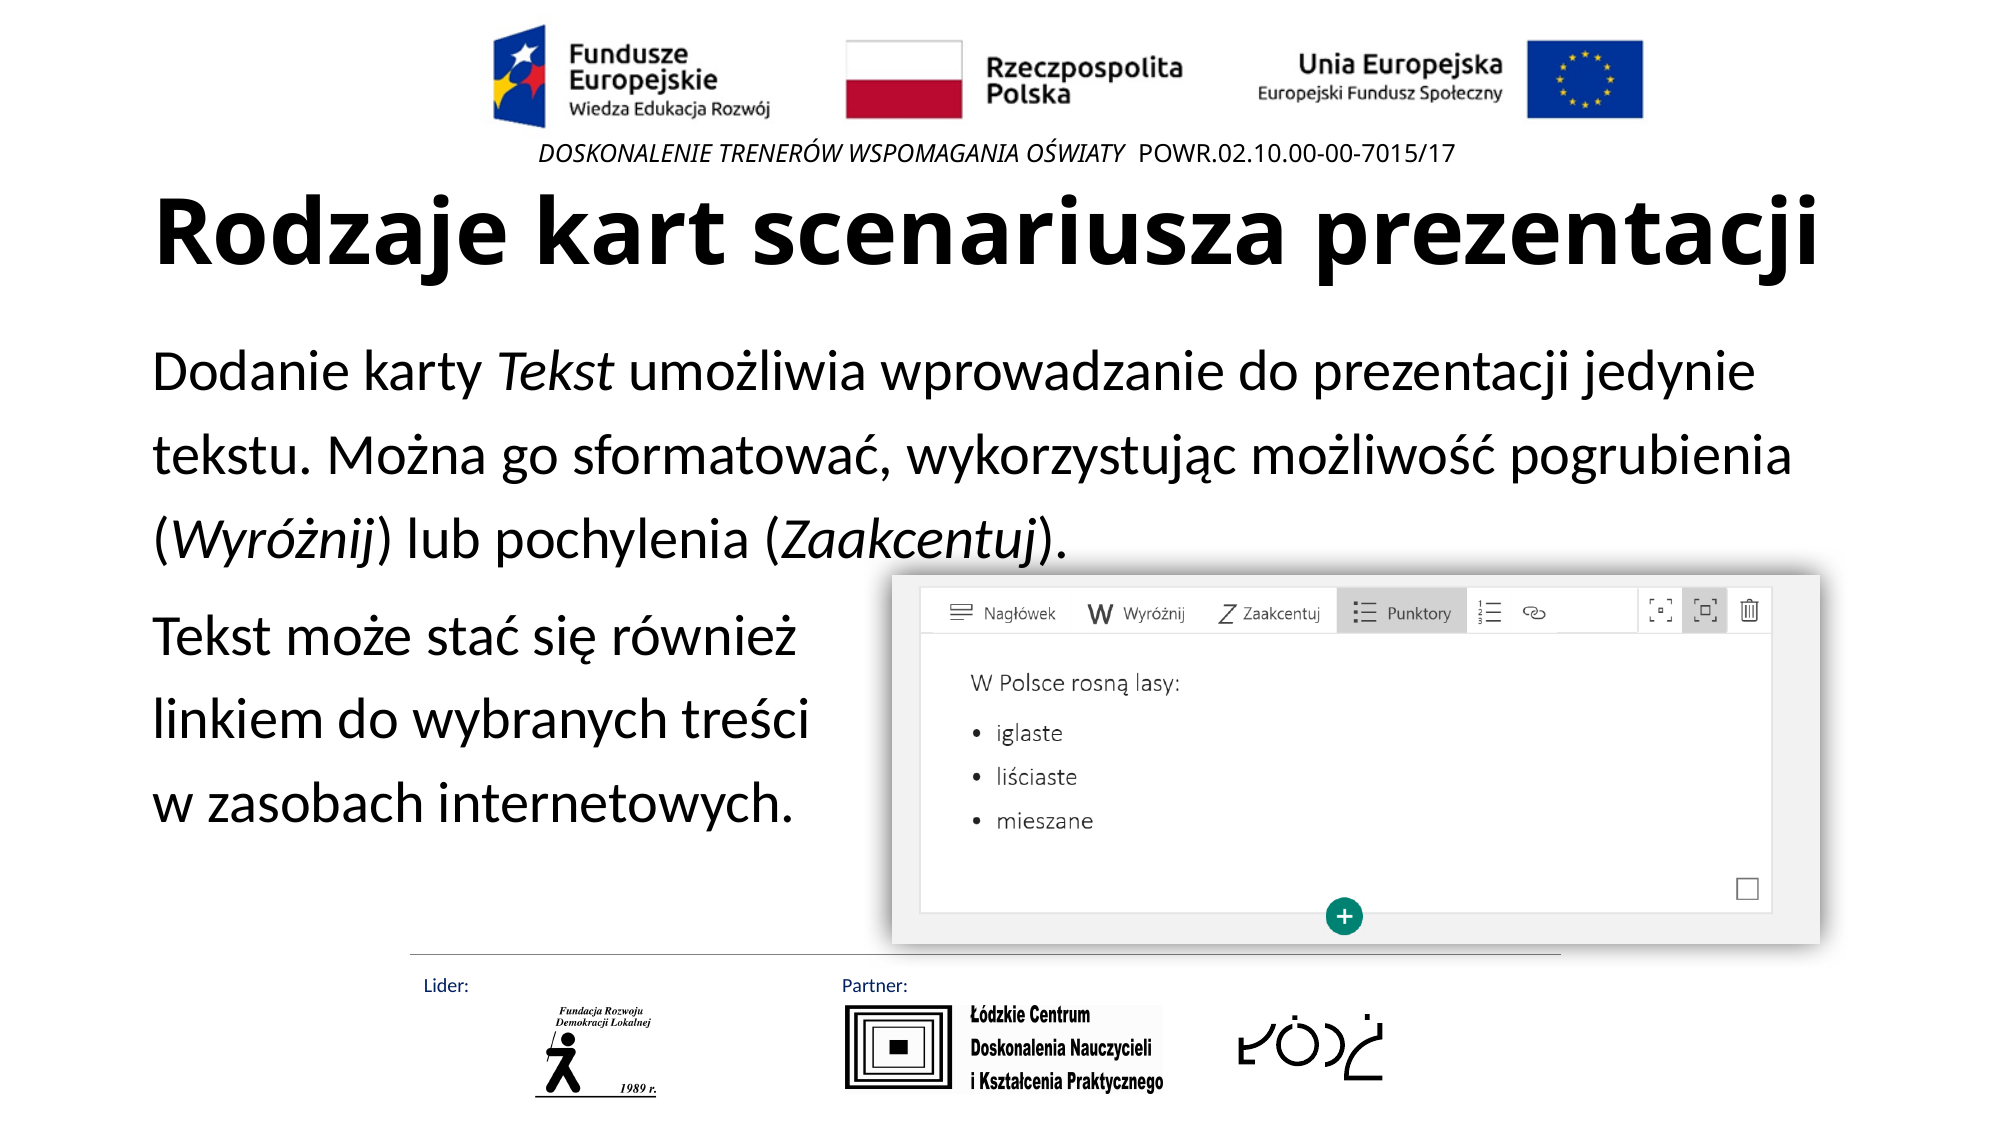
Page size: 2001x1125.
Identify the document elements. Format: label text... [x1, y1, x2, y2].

title Rodzaje kart scenariusza prezentacji [137, 159, 1863, 310]
picture [1305, 146, 1313, 154]
picture [1220, 146, 1228, 154]
picture [543, 146, 552, 154]
picture [793, 146, 800, 153]
picture [900, 146, 911, 154]
picture [468, 0, 1669, 154]
picture [1270, 146, 1278, 154]
picture [892, 575, 1820, 944]
picture [1291, 146, 1299, 154]
picture [1378, 146, 1386, 154]
picture [806, 146, 817, 154]
picture [1200, 146, 1206, 153]
text_box Tekst może stać się również linkiem do wybranych treści w zasobach internetowych. [137, 575, 986, 1125]
picture [1143, 146, 1150, 153]
picture [1327, 146, 1335, 154]
picture [1342, 146, 1350, 154]
picture [558, 146, 569, 154]
picture [1106, 145, 1116, 154]
picture [1029, 146, 1040, 154]
picture [1157, 146, 1169, 154]
picture [735, 146, 742, 153]
footer [986, 1042, 1338, 1103]
list Dodanie karty Tekst umożliwia wprowadzanie do prezentacji jedynie tekstu. Można go sformatować, wykorzystując możliwość pogrubienia (Wyróżnij) lub pochylenia (Zaakcentuj). [137, 310, 1863, 953]
picture [603, 146, 614, 154]
picture [887, 146, 894, 153]
